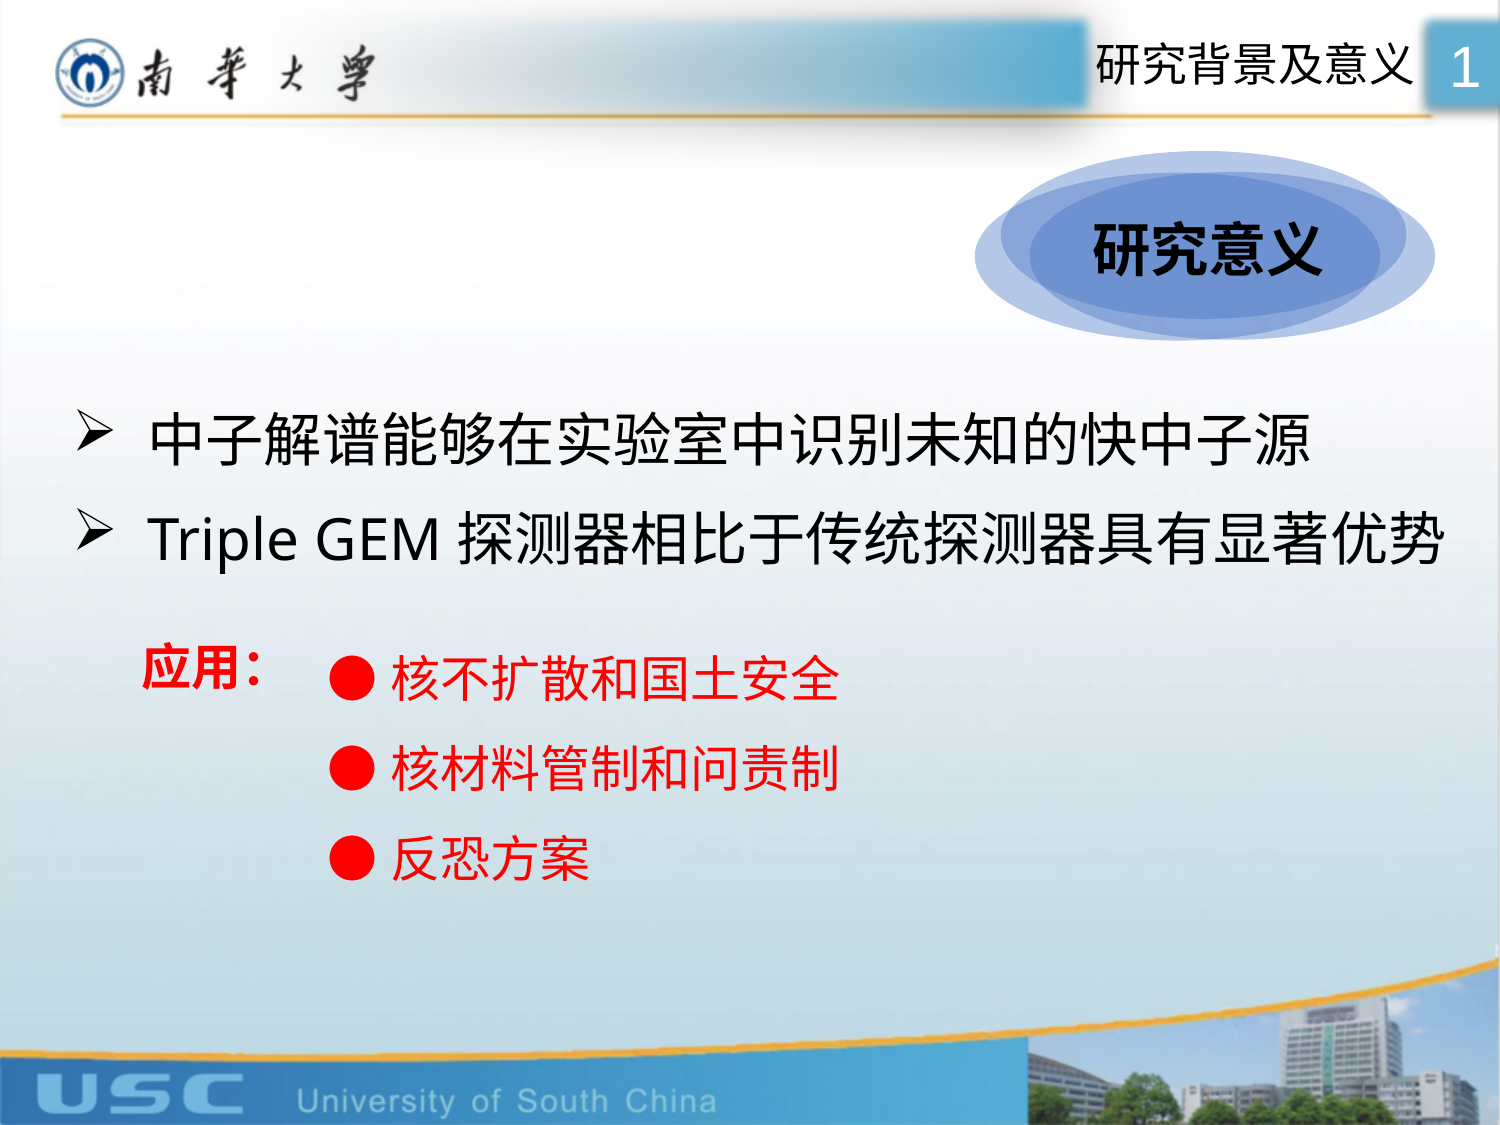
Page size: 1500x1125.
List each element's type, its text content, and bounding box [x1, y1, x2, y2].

text_box ●核不扩散和国土安全 ●核材料管制和问责制 ●反恐方案 [312, 609, 911, 895]
text_box Triple GEM探测器相比于传统探测器具有显著优势 [57, 473, 1500, 580]
text_box 应用： [126, 628, 312, 704]
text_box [974, 150, 1436, 341]
text_box 中子解谱能够在实验室中识别未知的快中子源 [57, 374, 1381, 473]
picture [0, 0, 1500, 1125]
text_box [253, 10, 1500, 117]
